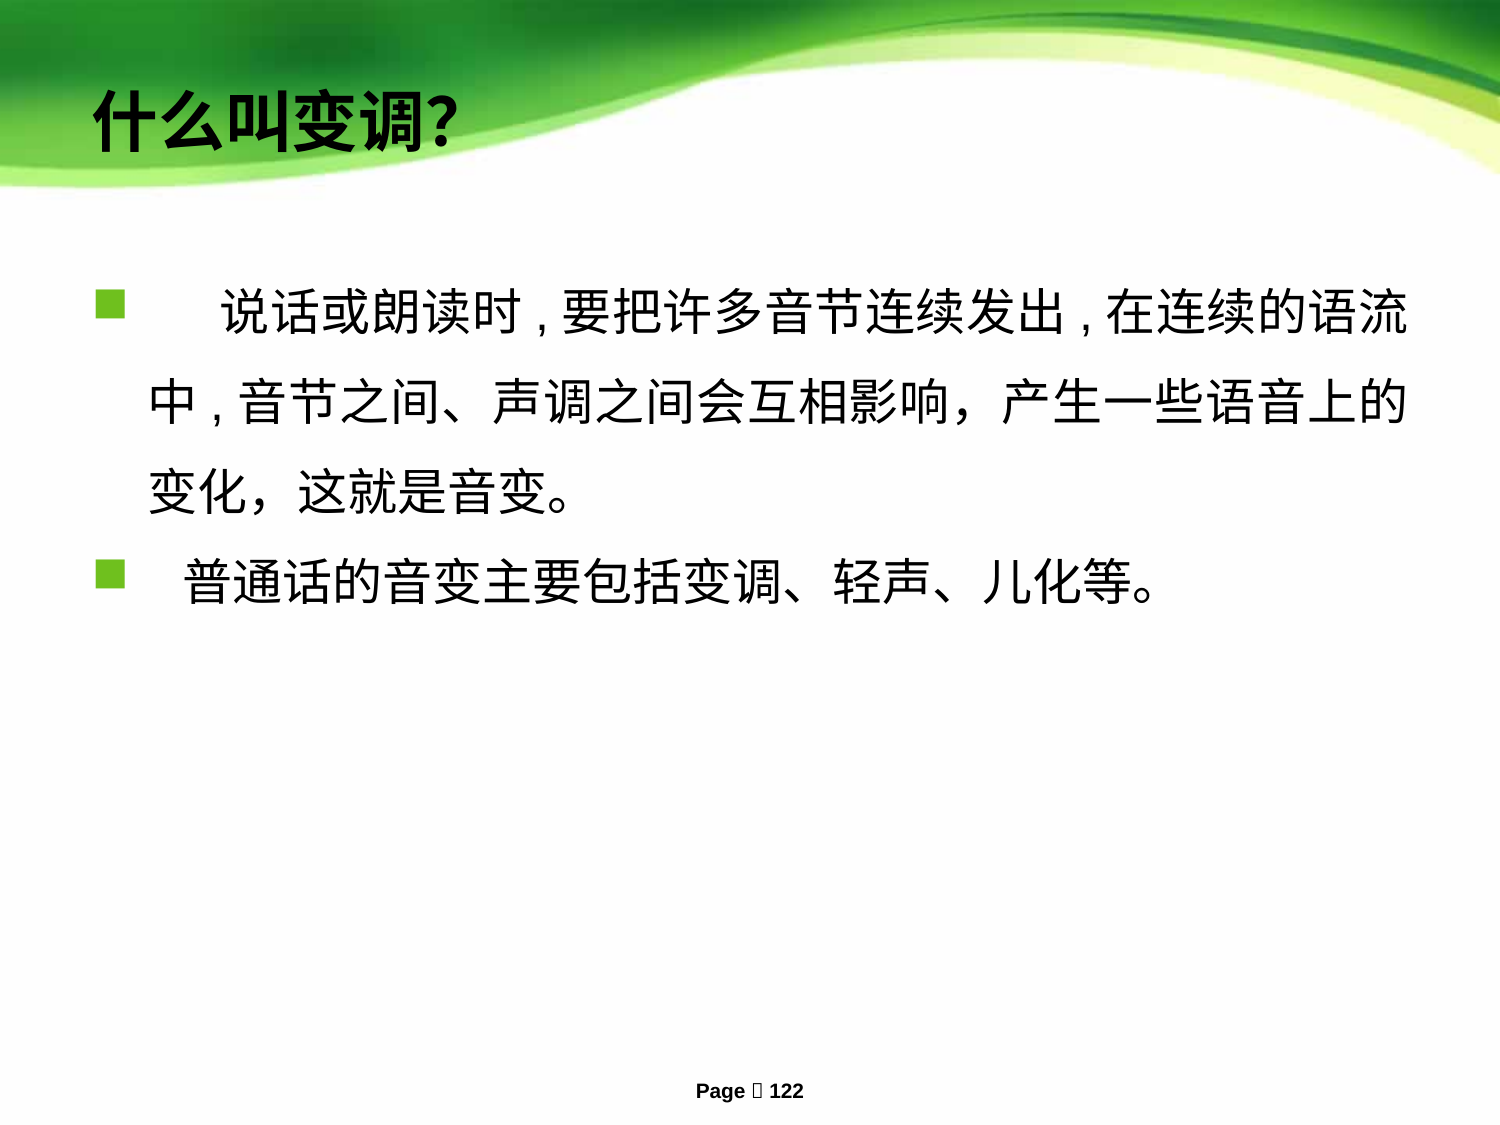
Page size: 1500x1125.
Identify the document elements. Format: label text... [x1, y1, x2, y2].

title 什么叫变调？ [76, 30, 1424, 209]
list 说话或朗读时,要把许多音节连续发出,在连续的语流中,音节之间、声调之间会互相影响，产生一些语音上的变化，这就是音变。 普通话的音变主要包括变调、轻声、儿化等。 [76, 243, 1424, 1036]
picture [0, 0, 1500, 1125]
